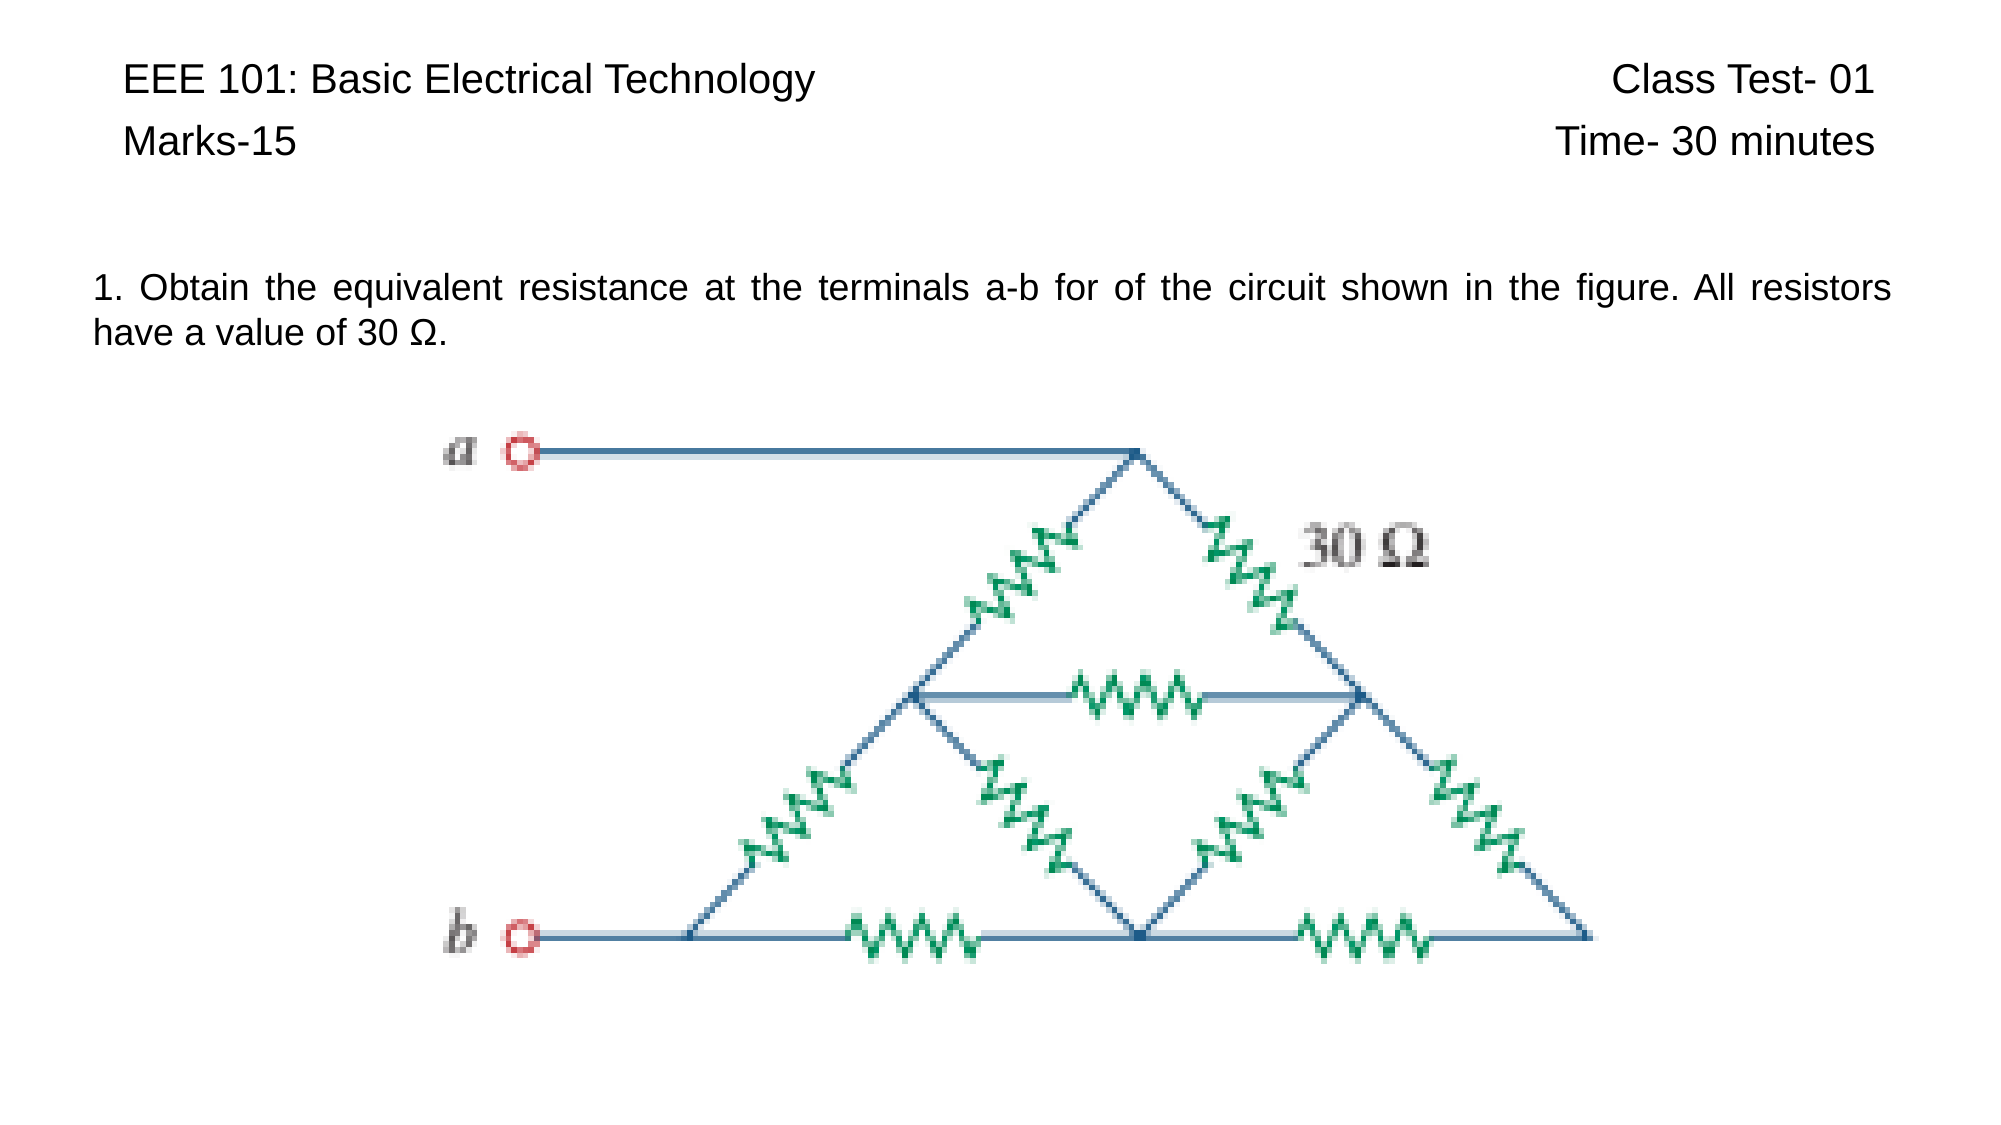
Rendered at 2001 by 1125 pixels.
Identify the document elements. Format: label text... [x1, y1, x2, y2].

table_cell Marks-15 [108, 110, 999, 171]
picture [375, 392, 1650, 1010]
table_cell Time- 30 minutes [999, 110, 1891, 171]
table_header Class Test- 01 [999, 48, 1891, 110]
table_header EEE 101: Basic Electrical Technology [108, 48, 999, 110]
text_box 1. Obtain the equivalent resistance at the terminals a-b for of the circuit shown in the figure. All resistors have a value of 30 Ω. [78, 255, 1908, 361]
